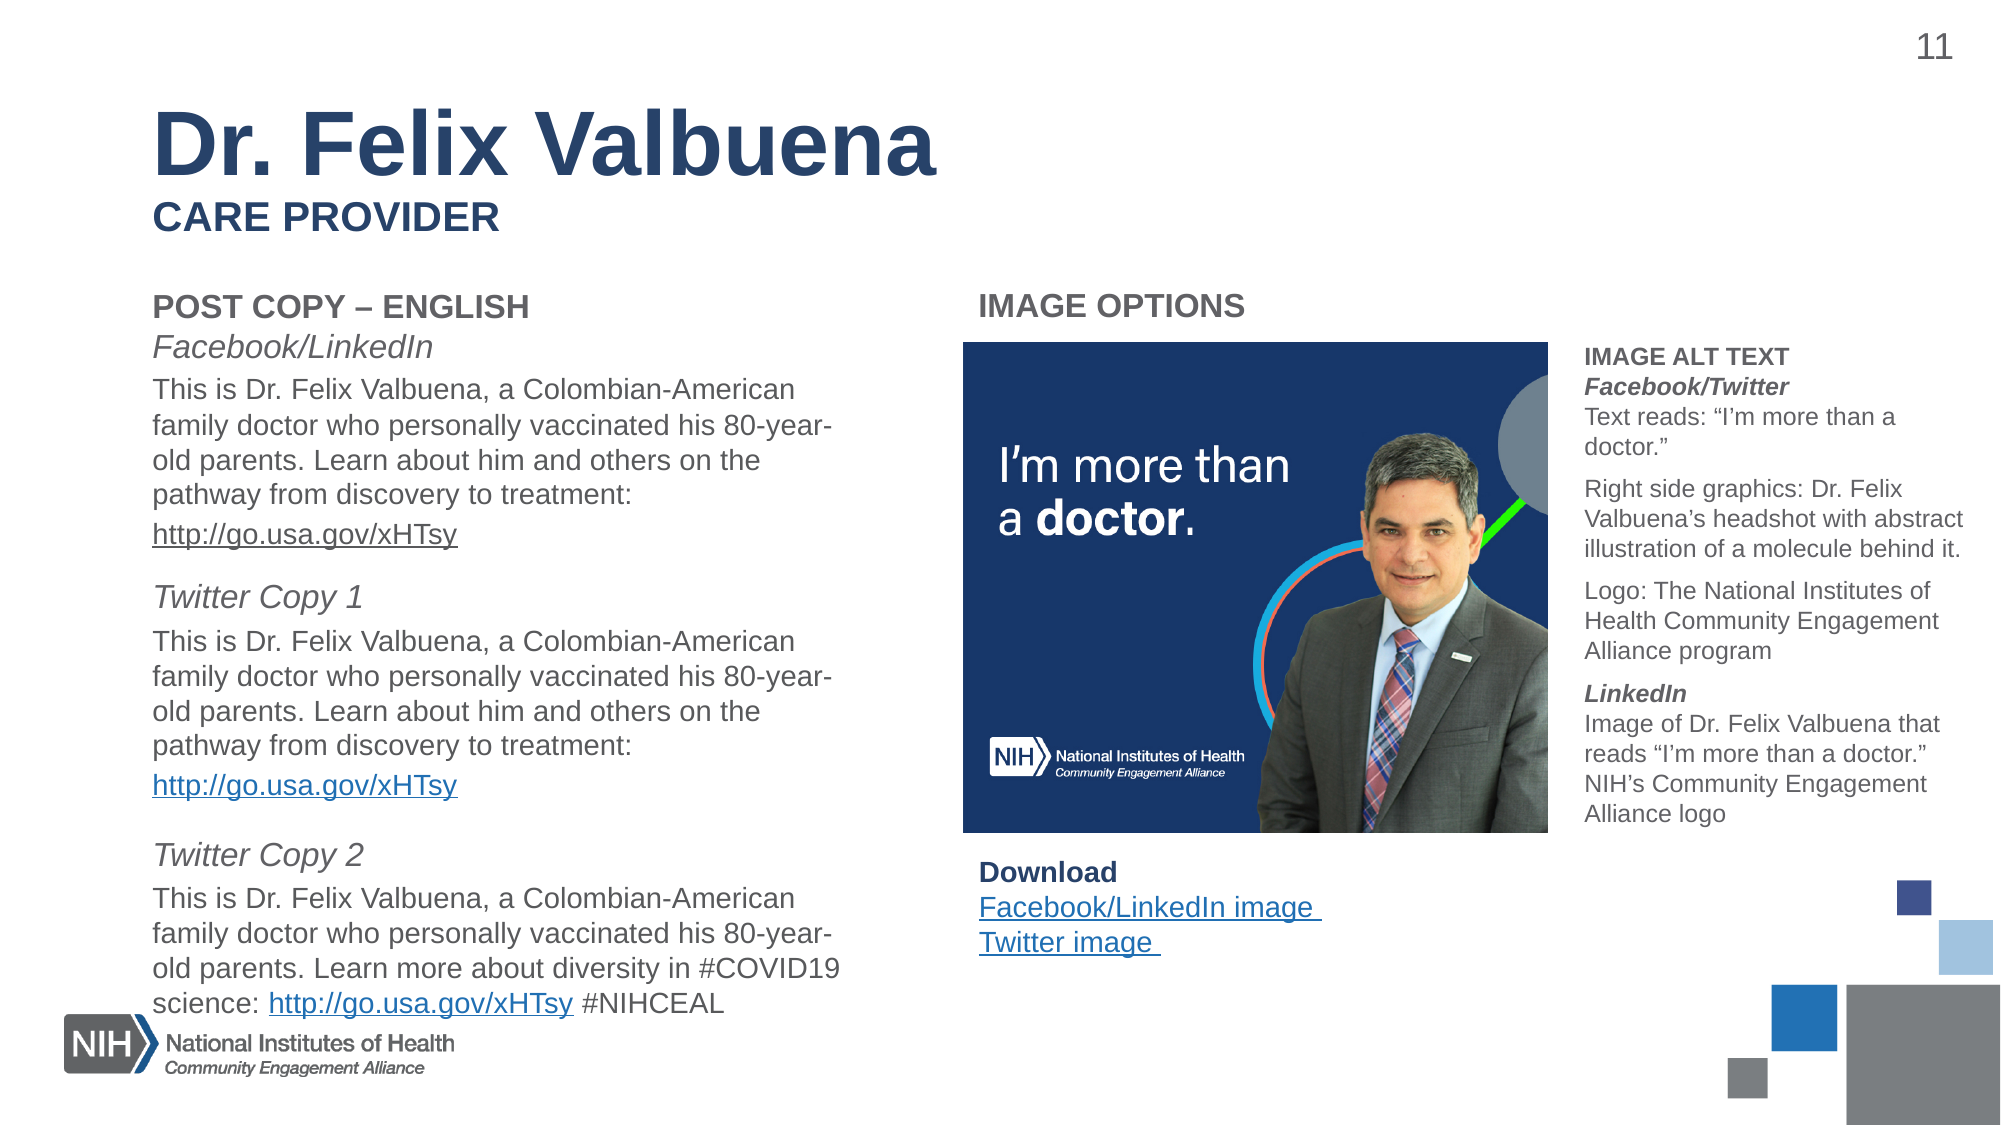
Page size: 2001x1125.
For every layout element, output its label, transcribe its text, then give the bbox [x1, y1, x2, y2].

picture [0, 0, 2001, 1125]
text_box IMAGE OPTIONS [963, 277, 1446, 332]
title Dr. Felix Valbuena CARE PROVIDER [137, 59, 1863, 278]
text_box Download Facebook/LinkedIn image Twitter image [963, 846, 1394, 966]
text_box 11 [1900, 14, 1981, 75]
list POST COPY – ENGLISH Facebook/LinkedIn This is Dr. Felix Valbuena, a Colombian-American family doctor who personally vaccinated his 80-year-old parents. Learn about him and others on the pathway from discovery to treatment: http://go.usa.gov/xHTsy Twitter Copy 1 This is Dr. Felix Valbuena, a Colombian-American family doctor who personally vaccinated his 80-year-old parents. Learn about him and others on the pathway from discovery to treatment: http://go.usa.gov/xHTsy Twitter Copy 2 This is Dr. Felix Valbuena, a Colombian-American family doctor who personally vaccinated his 80-year-old parents. Learn more about diversity in #COVID19 science: http://go.usa.gov/xHTsy #NIHCEAL [137, 277, 885, 1058]
text_box IMAGE ALT TEXT Facebook/Twitter Text reads: “I’m more than a doctor.” Right side graphics: Dr. Felix Valbuena’s headshot with abstract illustration of a molecule behind it. Logo: The National Institutes of Health Community Engagement Alliance program LinkedIn Image of Dr. Felix Valbuena that reads “I’m more than a doctor.” NIH’s Community Engagement Alliance logo [1569, 332, 2000, 835]
